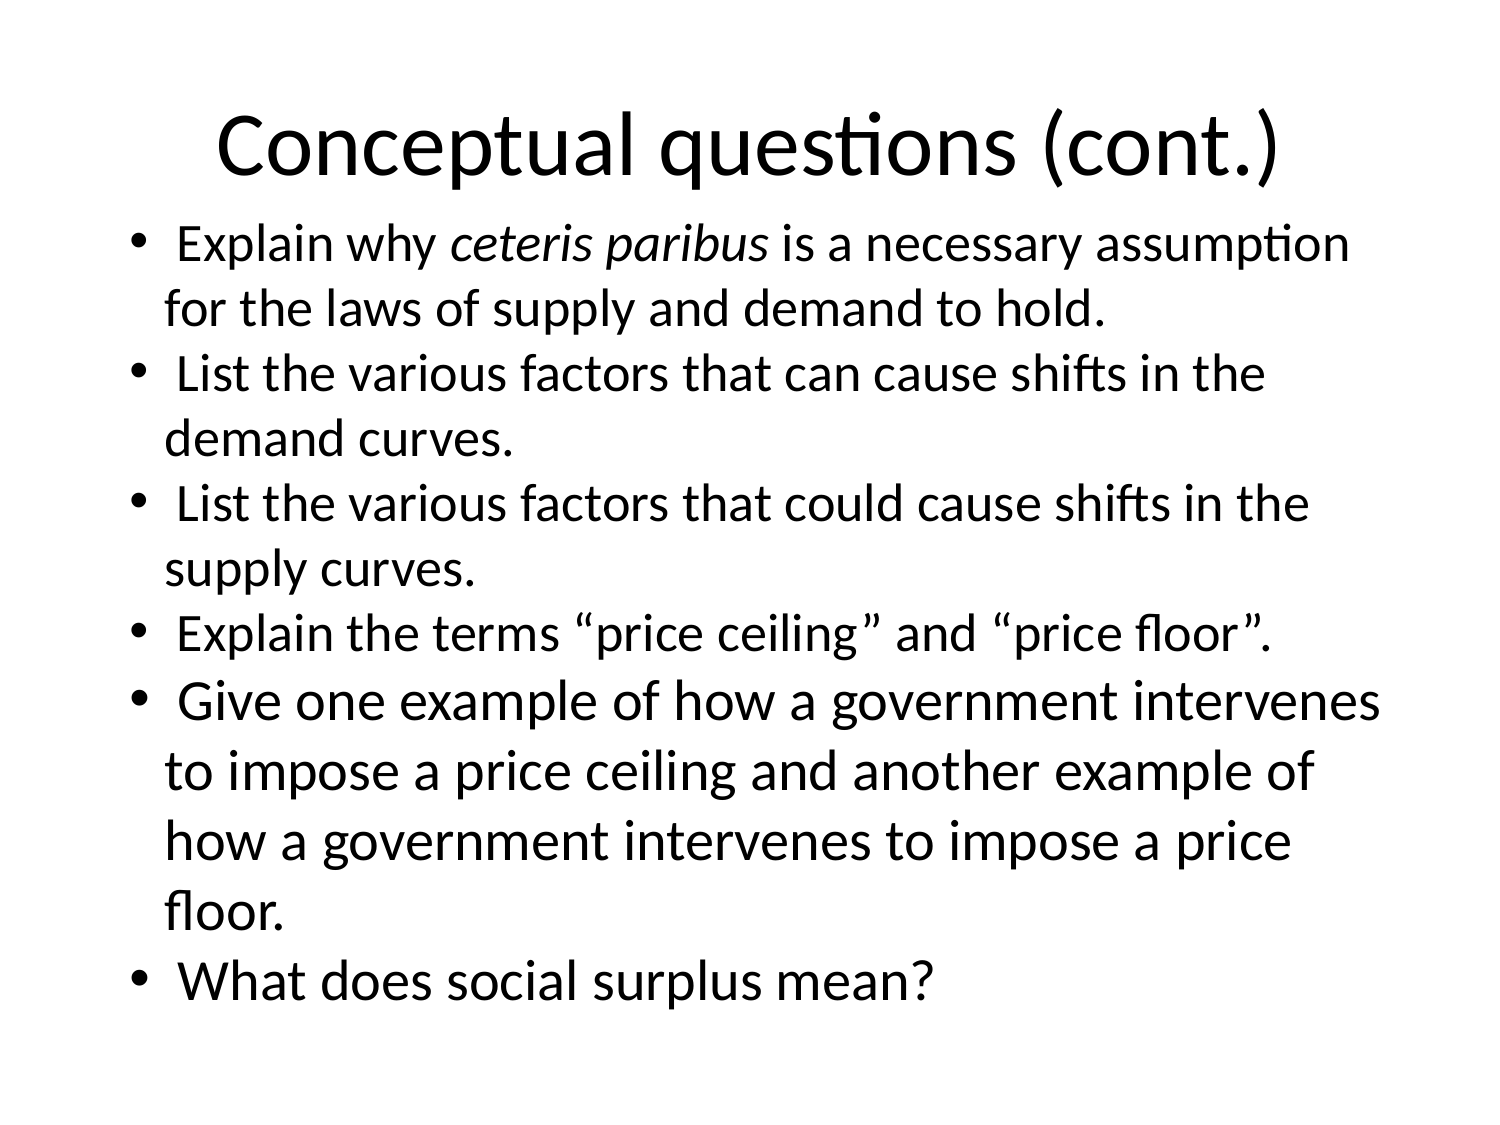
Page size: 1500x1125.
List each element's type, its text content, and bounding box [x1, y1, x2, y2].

text_box Explain why ceteris paribus is a necessary assumption for the laws of supply and demand to hold. List the various factors that can cause shifts in the demand curves. List the various factors that could cause shifts in the supply curves. Explain the terms “price ceiling” and “price floor”. Give one example of how a government intervenes to impose a price ceiling and another example of how a government intervenes to impose a price floor. What does social surplus mean? [74, 200, 1425, 1125]
title Conceptual questions (cont.) [75, 45, 1425, 200]
